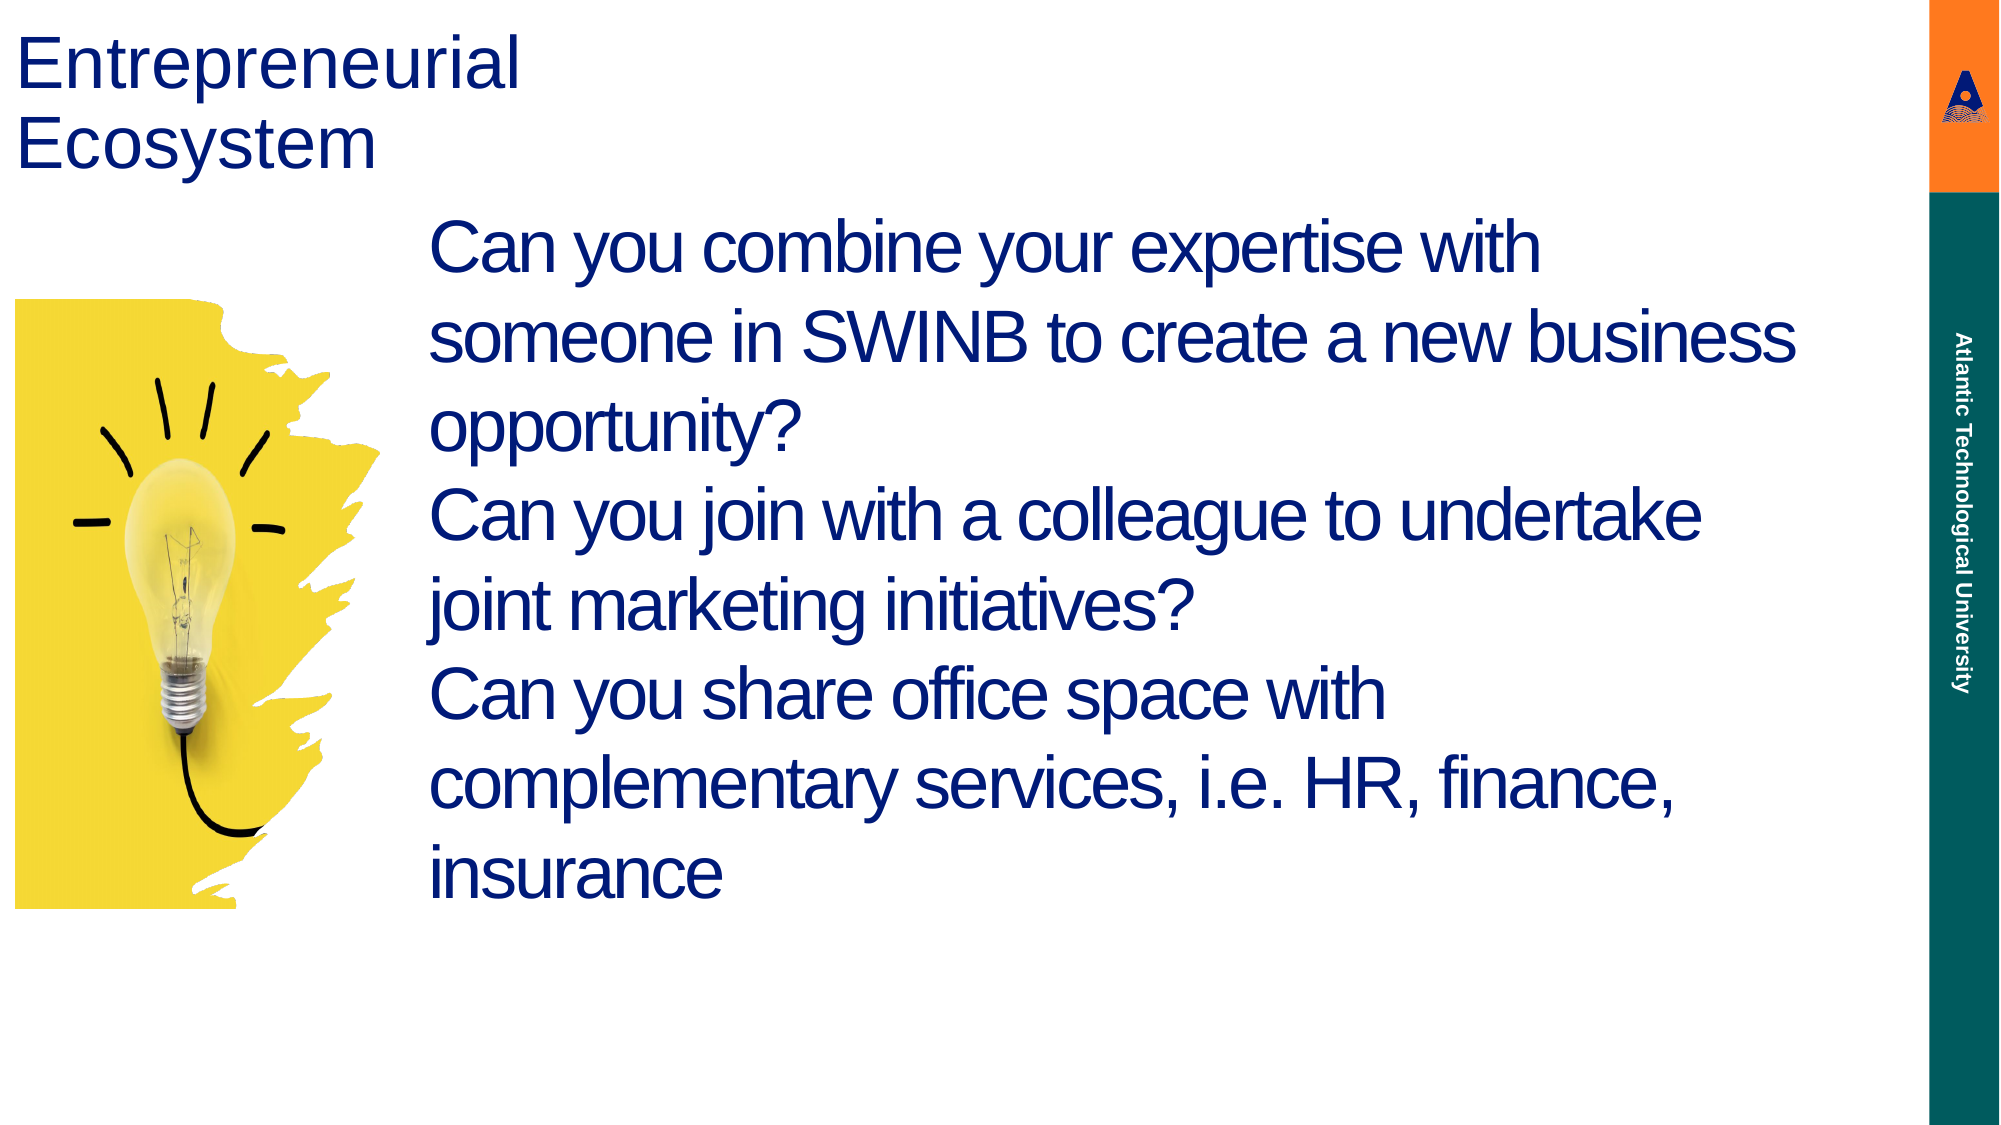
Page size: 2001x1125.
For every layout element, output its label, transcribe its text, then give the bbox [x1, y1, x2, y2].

list Entrepreneurial Ecosystem [15, 24, 882, 275]
picture [15, 299, 380, 909]
picture [1941, 70, 1990, 123]
title Can you combine your expertise with someone in SWINB to create a new business opportunity? Can you join with a colleague to undertake joint marketing initiatives? Can you share office space with complementary services, i.e. HR, finance, insurance [428, 198, 1823, 1098]
